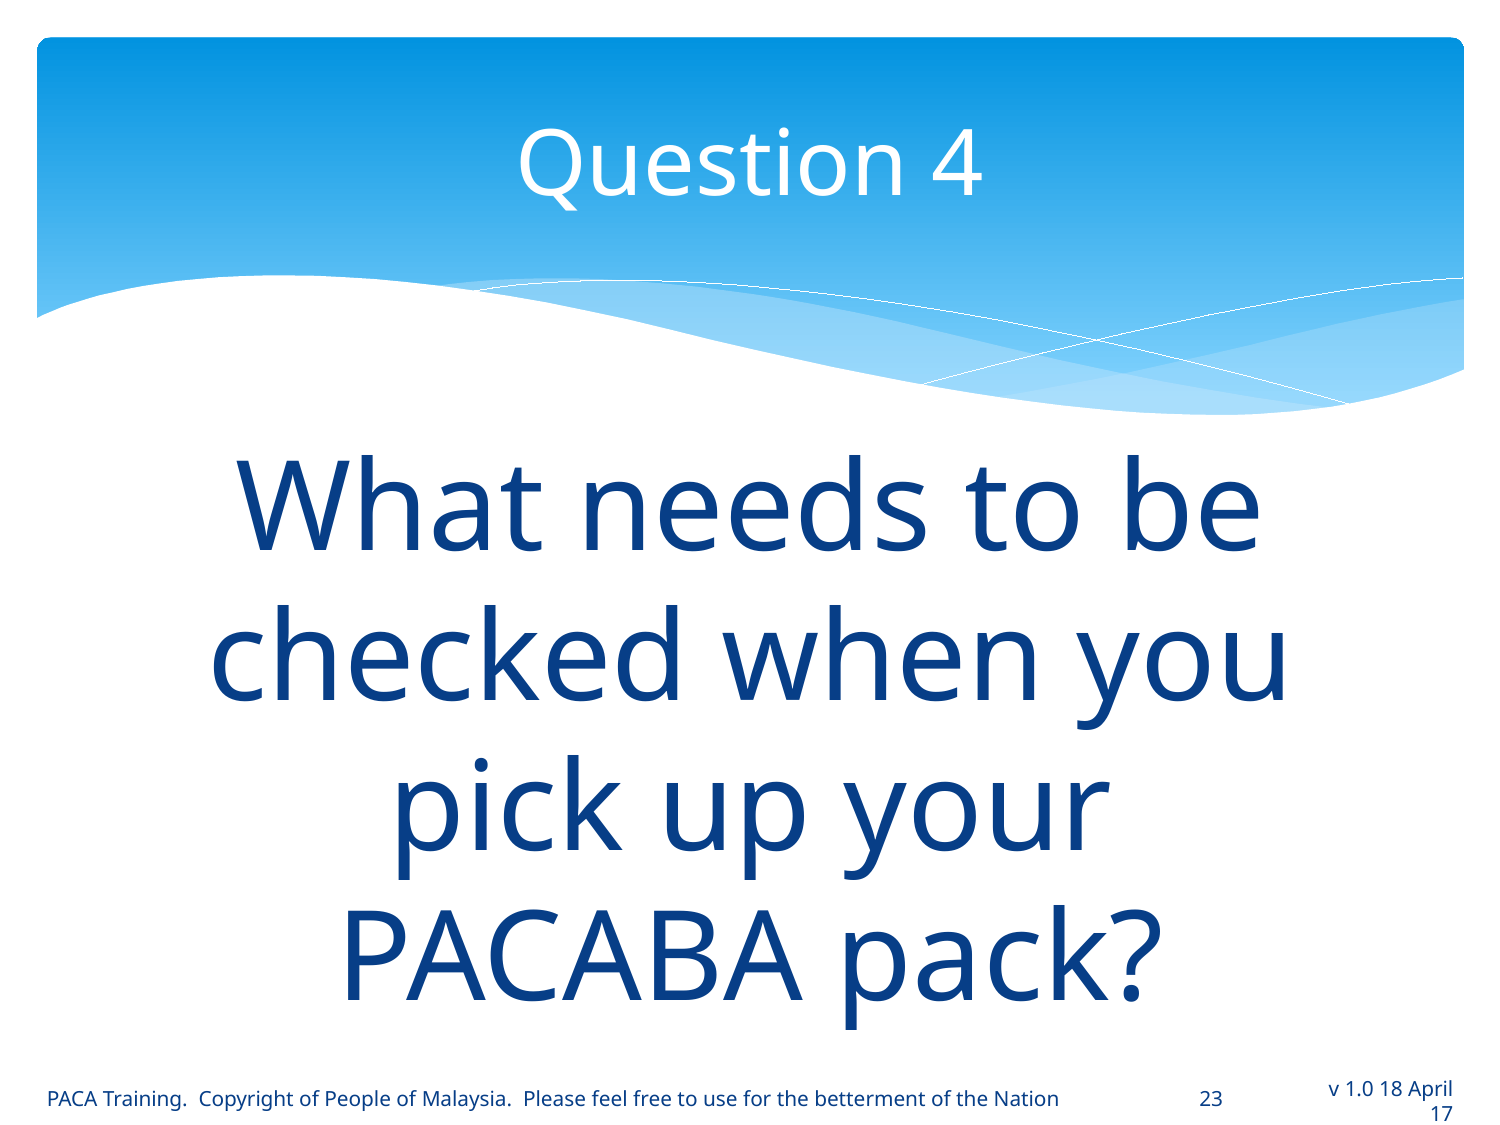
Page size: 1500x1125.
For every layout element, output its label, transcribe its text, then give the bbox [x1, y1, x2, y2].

slide_number 23 [1163, 1080, 1259, 1120]
footer PACA Training. Copyright of People of Malaysia. Please feel free to use for the betterment of the Nation [31, 1080, 1112, 1120]
title Question 4 [75, 55, 1425, 261]
list What needs to be checked when you pick up your PACABA pack? [143, 417, 1359, 1081]
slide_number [1308, 1080, 1469, 1120]
